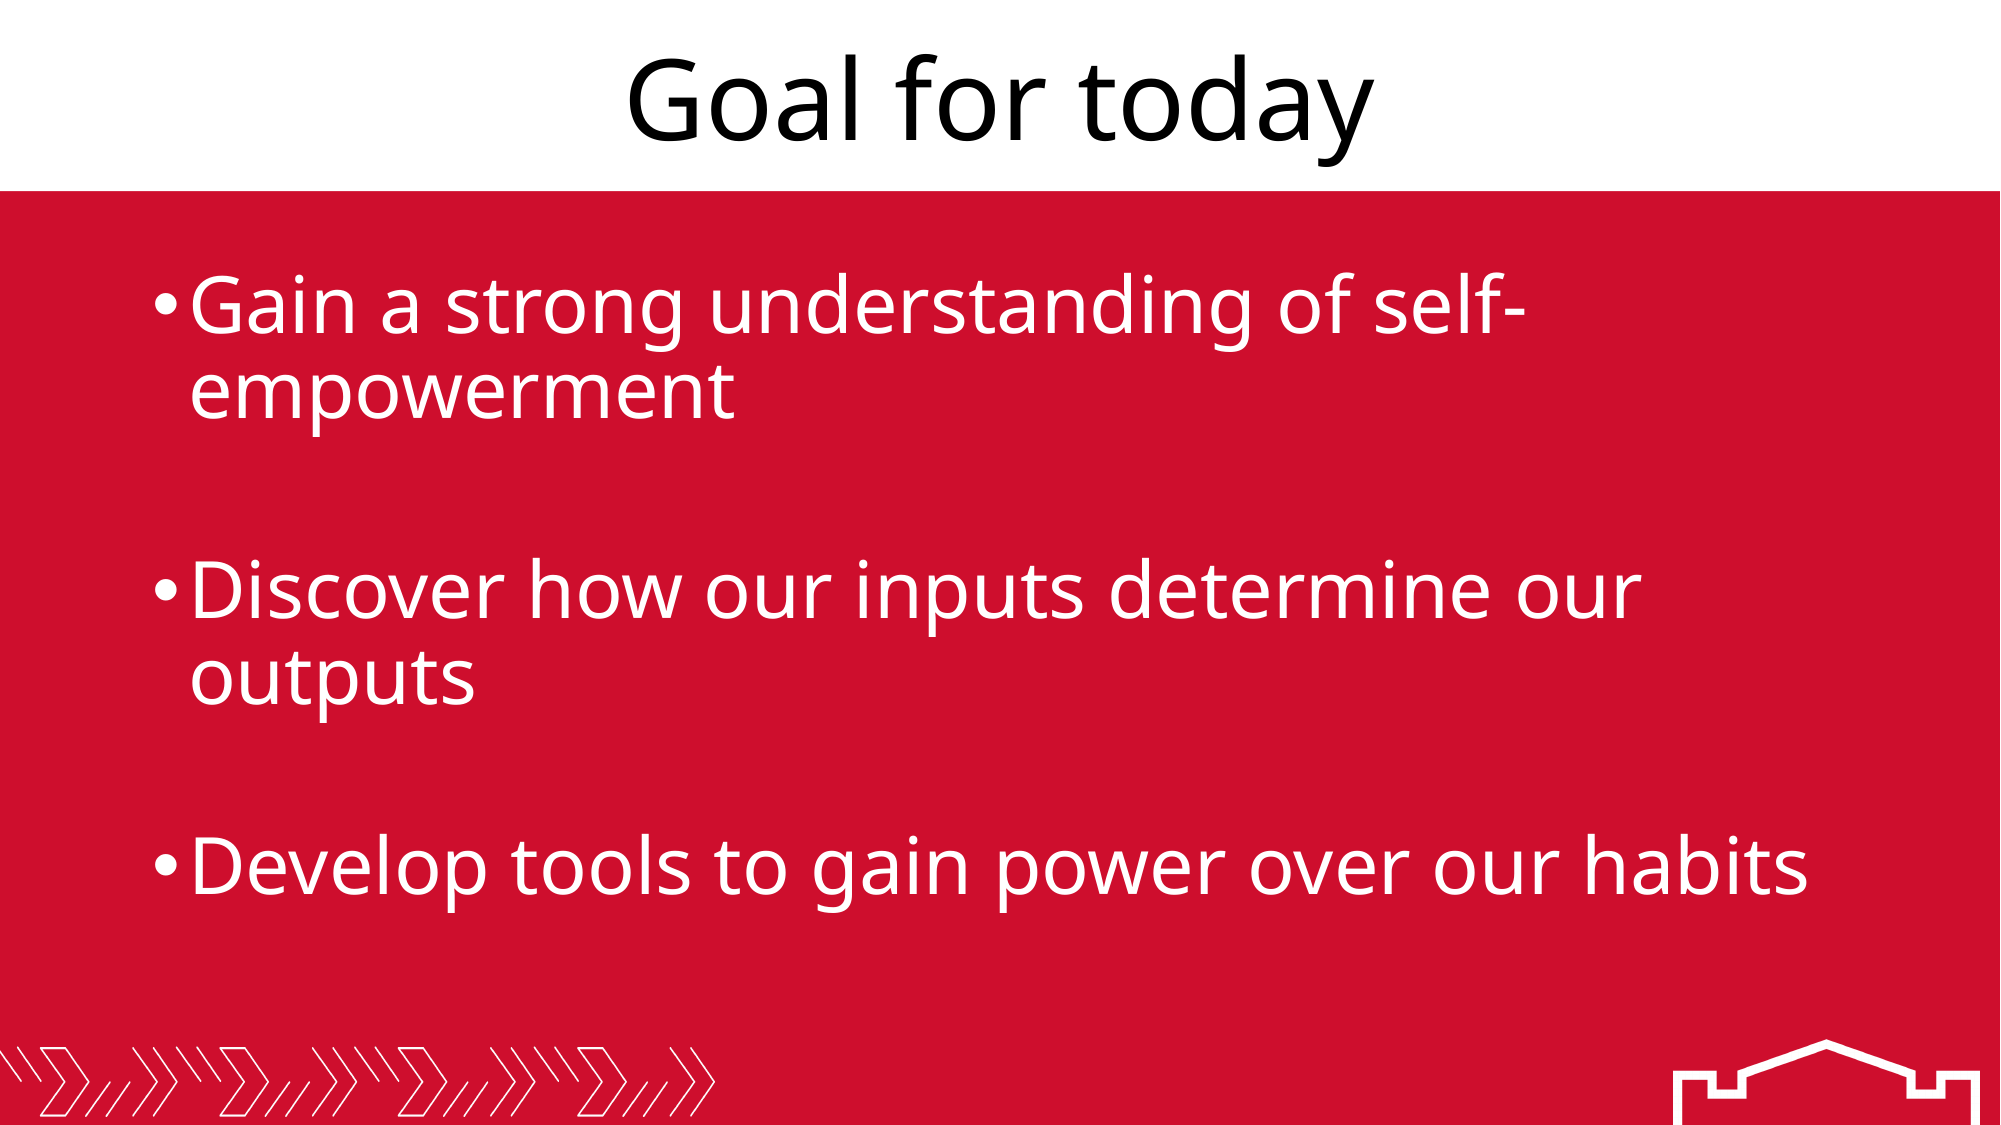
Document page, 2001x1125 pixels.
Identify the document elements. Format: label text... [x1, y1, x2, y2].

picture [1671, 1038, 1982, 1125]
picture [0, 1038, 725, 1125]
list Gain a strong understanding of self-empowerment Discover how our inputs determine our outputs Develop tools to gain power over our habits [137, 257, 1863, 972]
text_box Goal for today [0, 0, 2000, 192]
